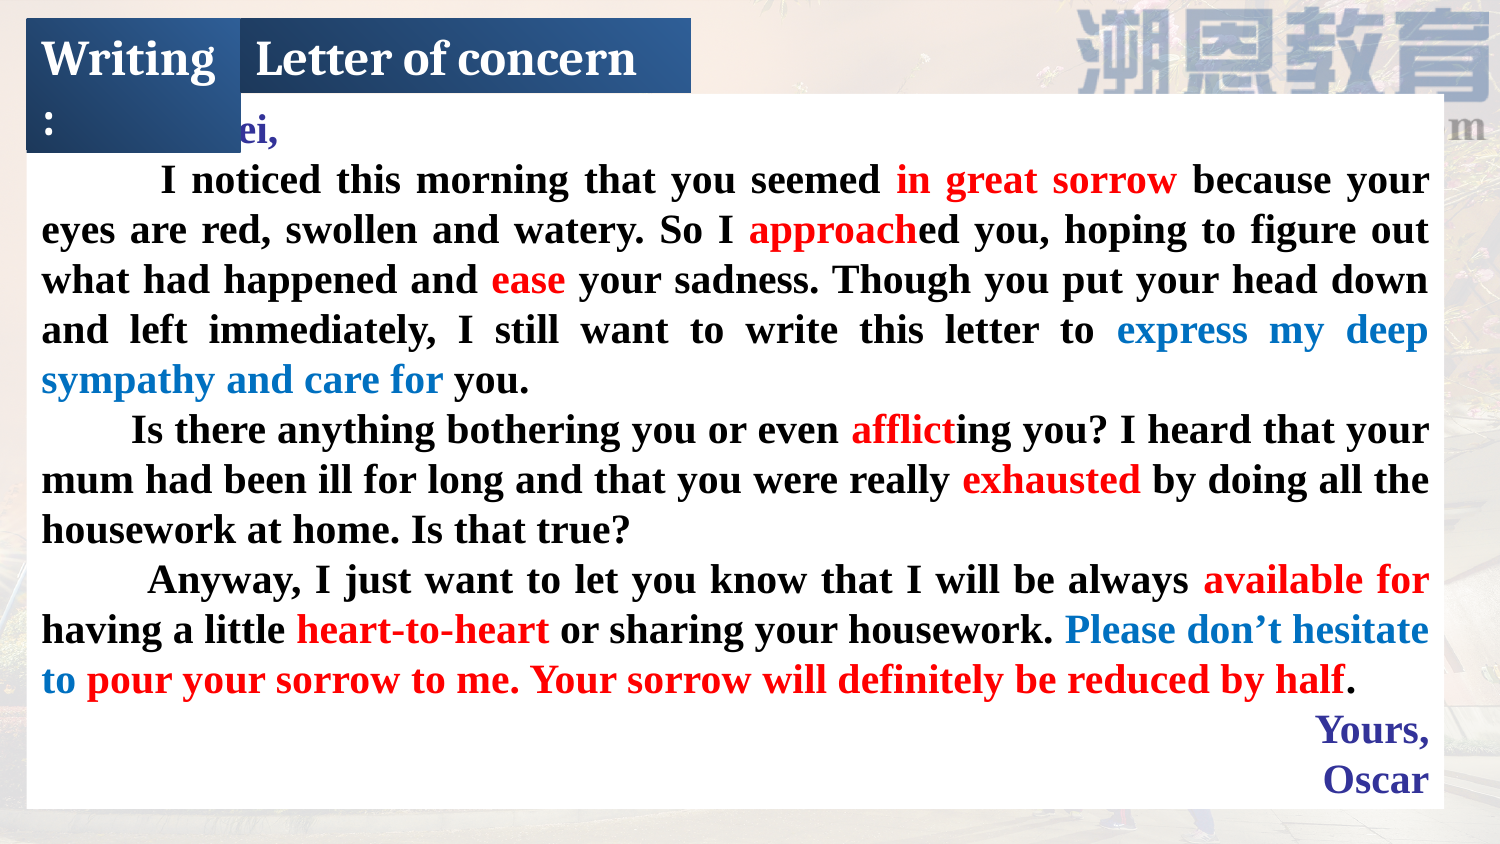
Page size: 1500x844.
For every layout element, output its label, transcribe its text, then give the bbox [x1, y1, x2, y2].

text_box Writing: [26, 18, 241, 153]
text_box Letter of concern [240, 18, 691, 93]
text_box Dear Lin Pei, I noticed this morning that you seemed in great sorrow because your eyes are red, swollen and watery. So I approached you, hoping to figure out what had happened and ease your sadness. Though you put your head down and left immediately, I still want to write this letter to express my deep sympathy and care for you. Is there anything bothering you or even afflicting you? I heard that your mum had been ill for long and that you were really exhausted by doing all the housework at home. Is that true? Anyway, I just want to let you know that I will be always available for having a little heart-to-heart or sharing your housework. Please don’t hesitate to pour your sorrow to me. Your sorrow will definitely be reduced by half. Yours, Oscar [26, 93, 1445, 809]
picture [1074, 5, 1489, 140]
